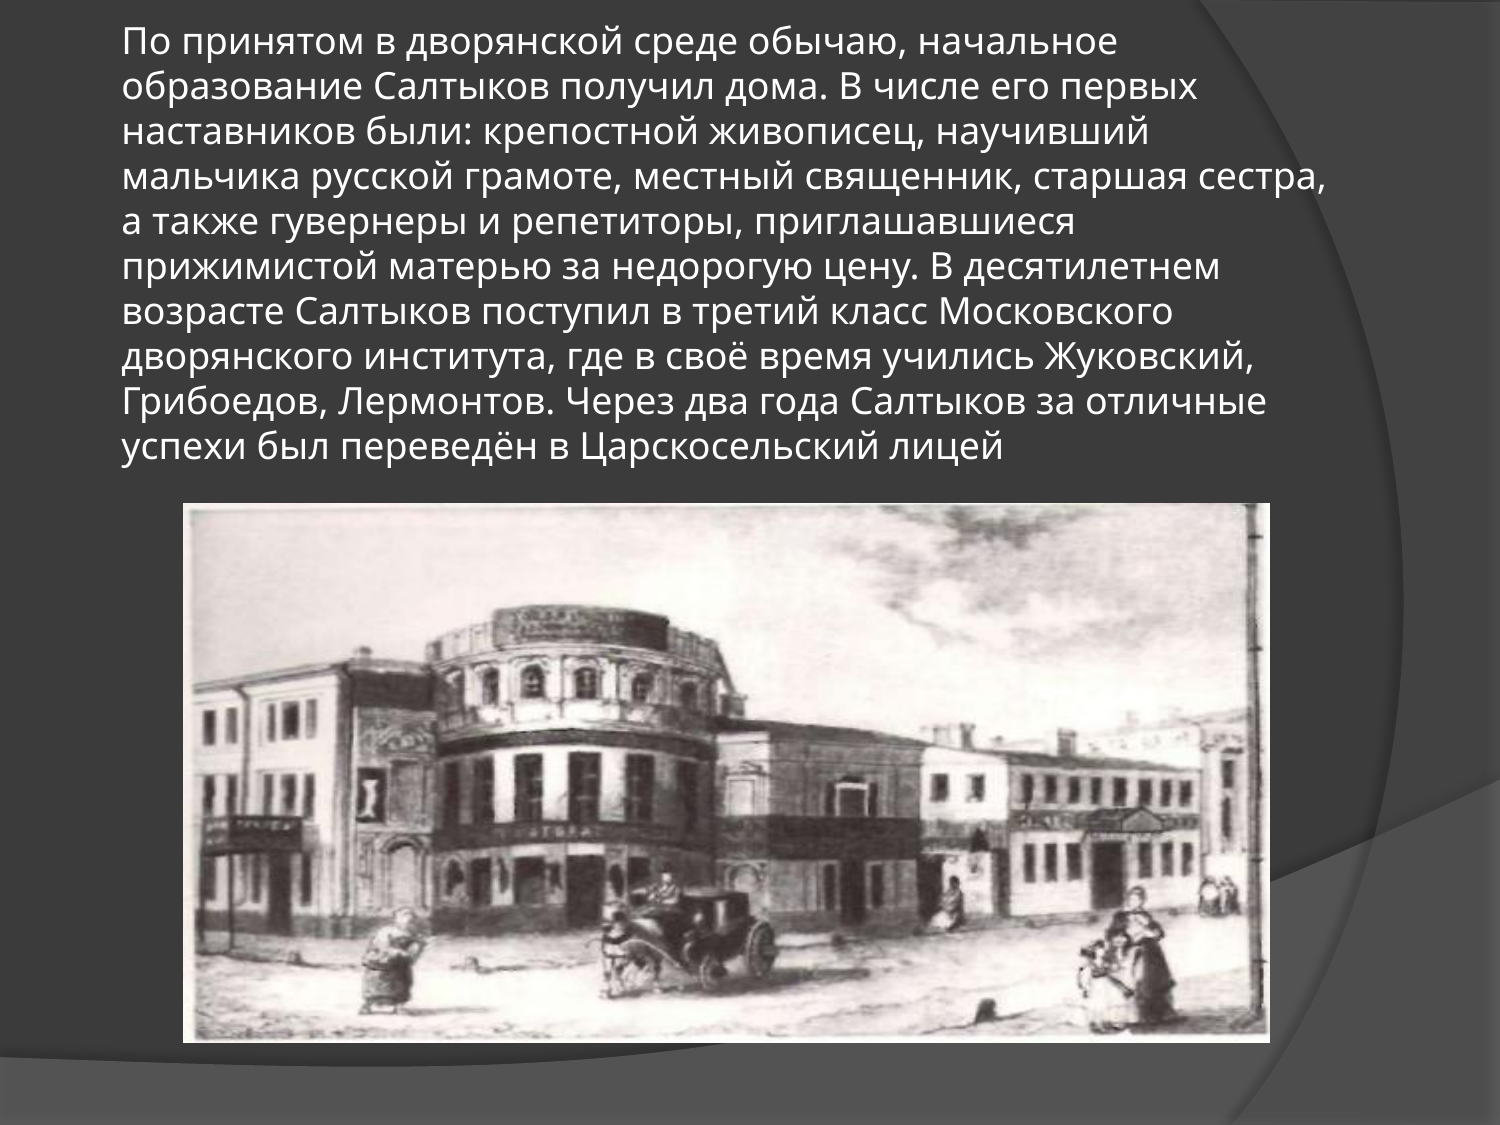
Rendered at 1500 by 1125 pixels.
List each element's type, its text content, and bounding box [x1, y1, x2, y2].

title По принятом в дворянской среде обычаю, начальное образование Салтыков получил дома. В числе его первых наставников были: крепостной живописец, научивший мальчика русской грамоте, местный священник, старшая сестра, а также гувернеры и репетиторы, приглашавшиеся прижимистой матерью за недорогую цену. В десятилетнем возрасте Салтыков поступил в третий класс Московского дворянского института, где в своё время учились Жуковский, Грибоедов, Лермонтов. Через два года Салтыков за отличные успехи был переведён в Царскосельский лицей [113, 42, 1339, 443]
picture [182, 503, 1270, 1043]
